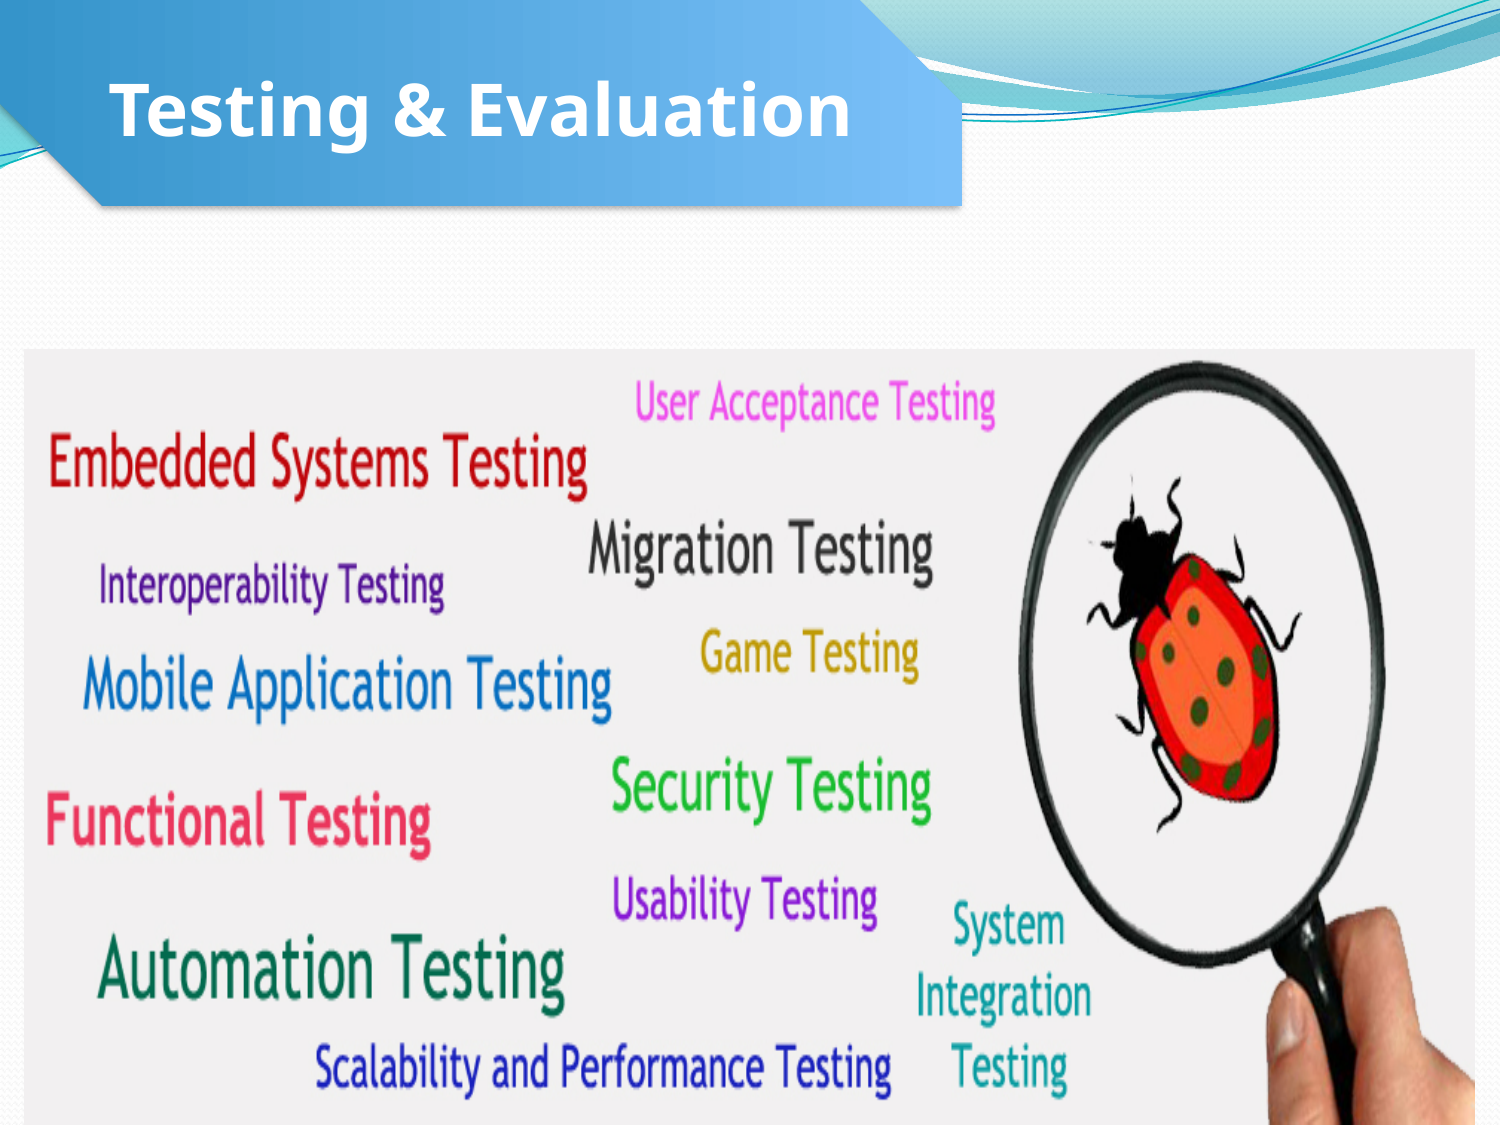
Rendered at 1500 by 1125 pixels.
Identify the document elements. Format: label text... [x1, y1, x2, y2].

picture [24, 349, 1476, 1125]
text_box Testing & Evaluation [0, 0, 964, 208]
